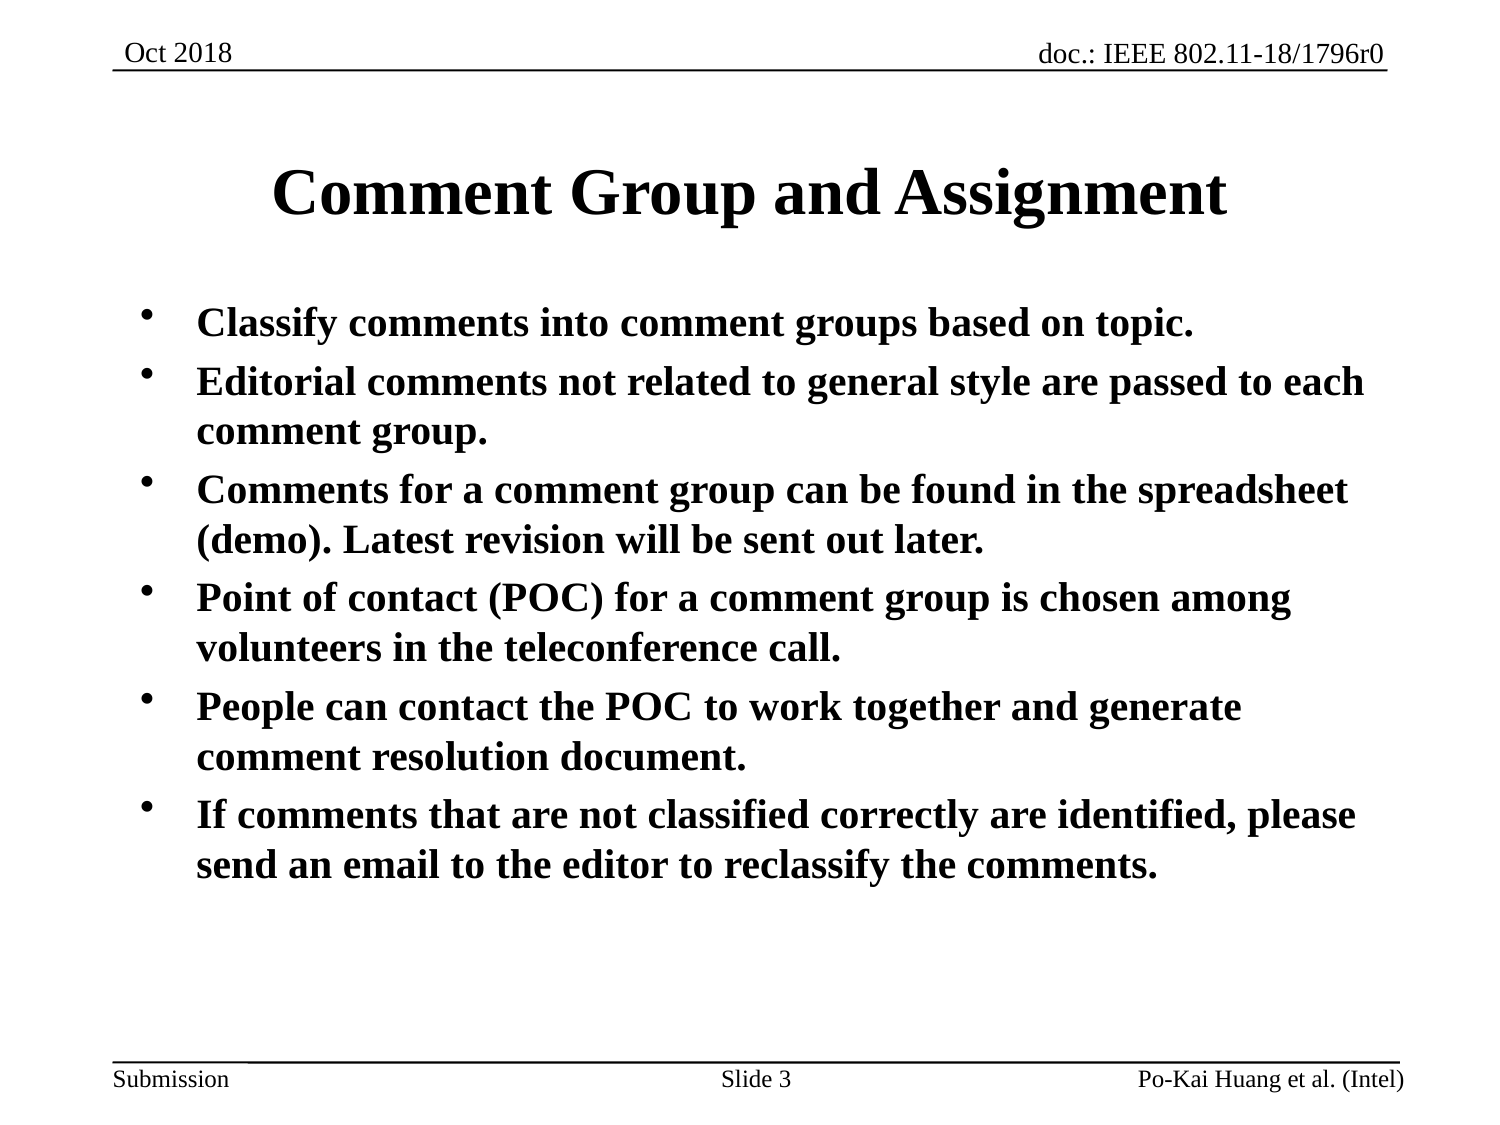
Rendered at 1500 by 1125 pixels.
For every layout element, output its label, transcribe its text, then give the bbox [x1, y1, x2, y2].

footer Po-Kai Huang et al. (Intel) [1134, 1062, 1405, 1093]
title Comment Group and Assignment [112, 99, 1388, 276]
list Classify comments into comment groups based on topic. Editorial comments not related to general style are passed to each comment group. Comments for a comment group can be found in the spreadsheet (demo). Latest revision will be sent out later. Point of contact (POC) for a comment group is chosen among volunteers in the teleconference call. People can contact the POC to work together and generate comment resolution document. If comments that are not classified correctly are identified, please send an email to the editor to reclassify the comments. [124, 287, 1401, 963]
slide_number Slide 3 [712, 1062, 800, 1093]
